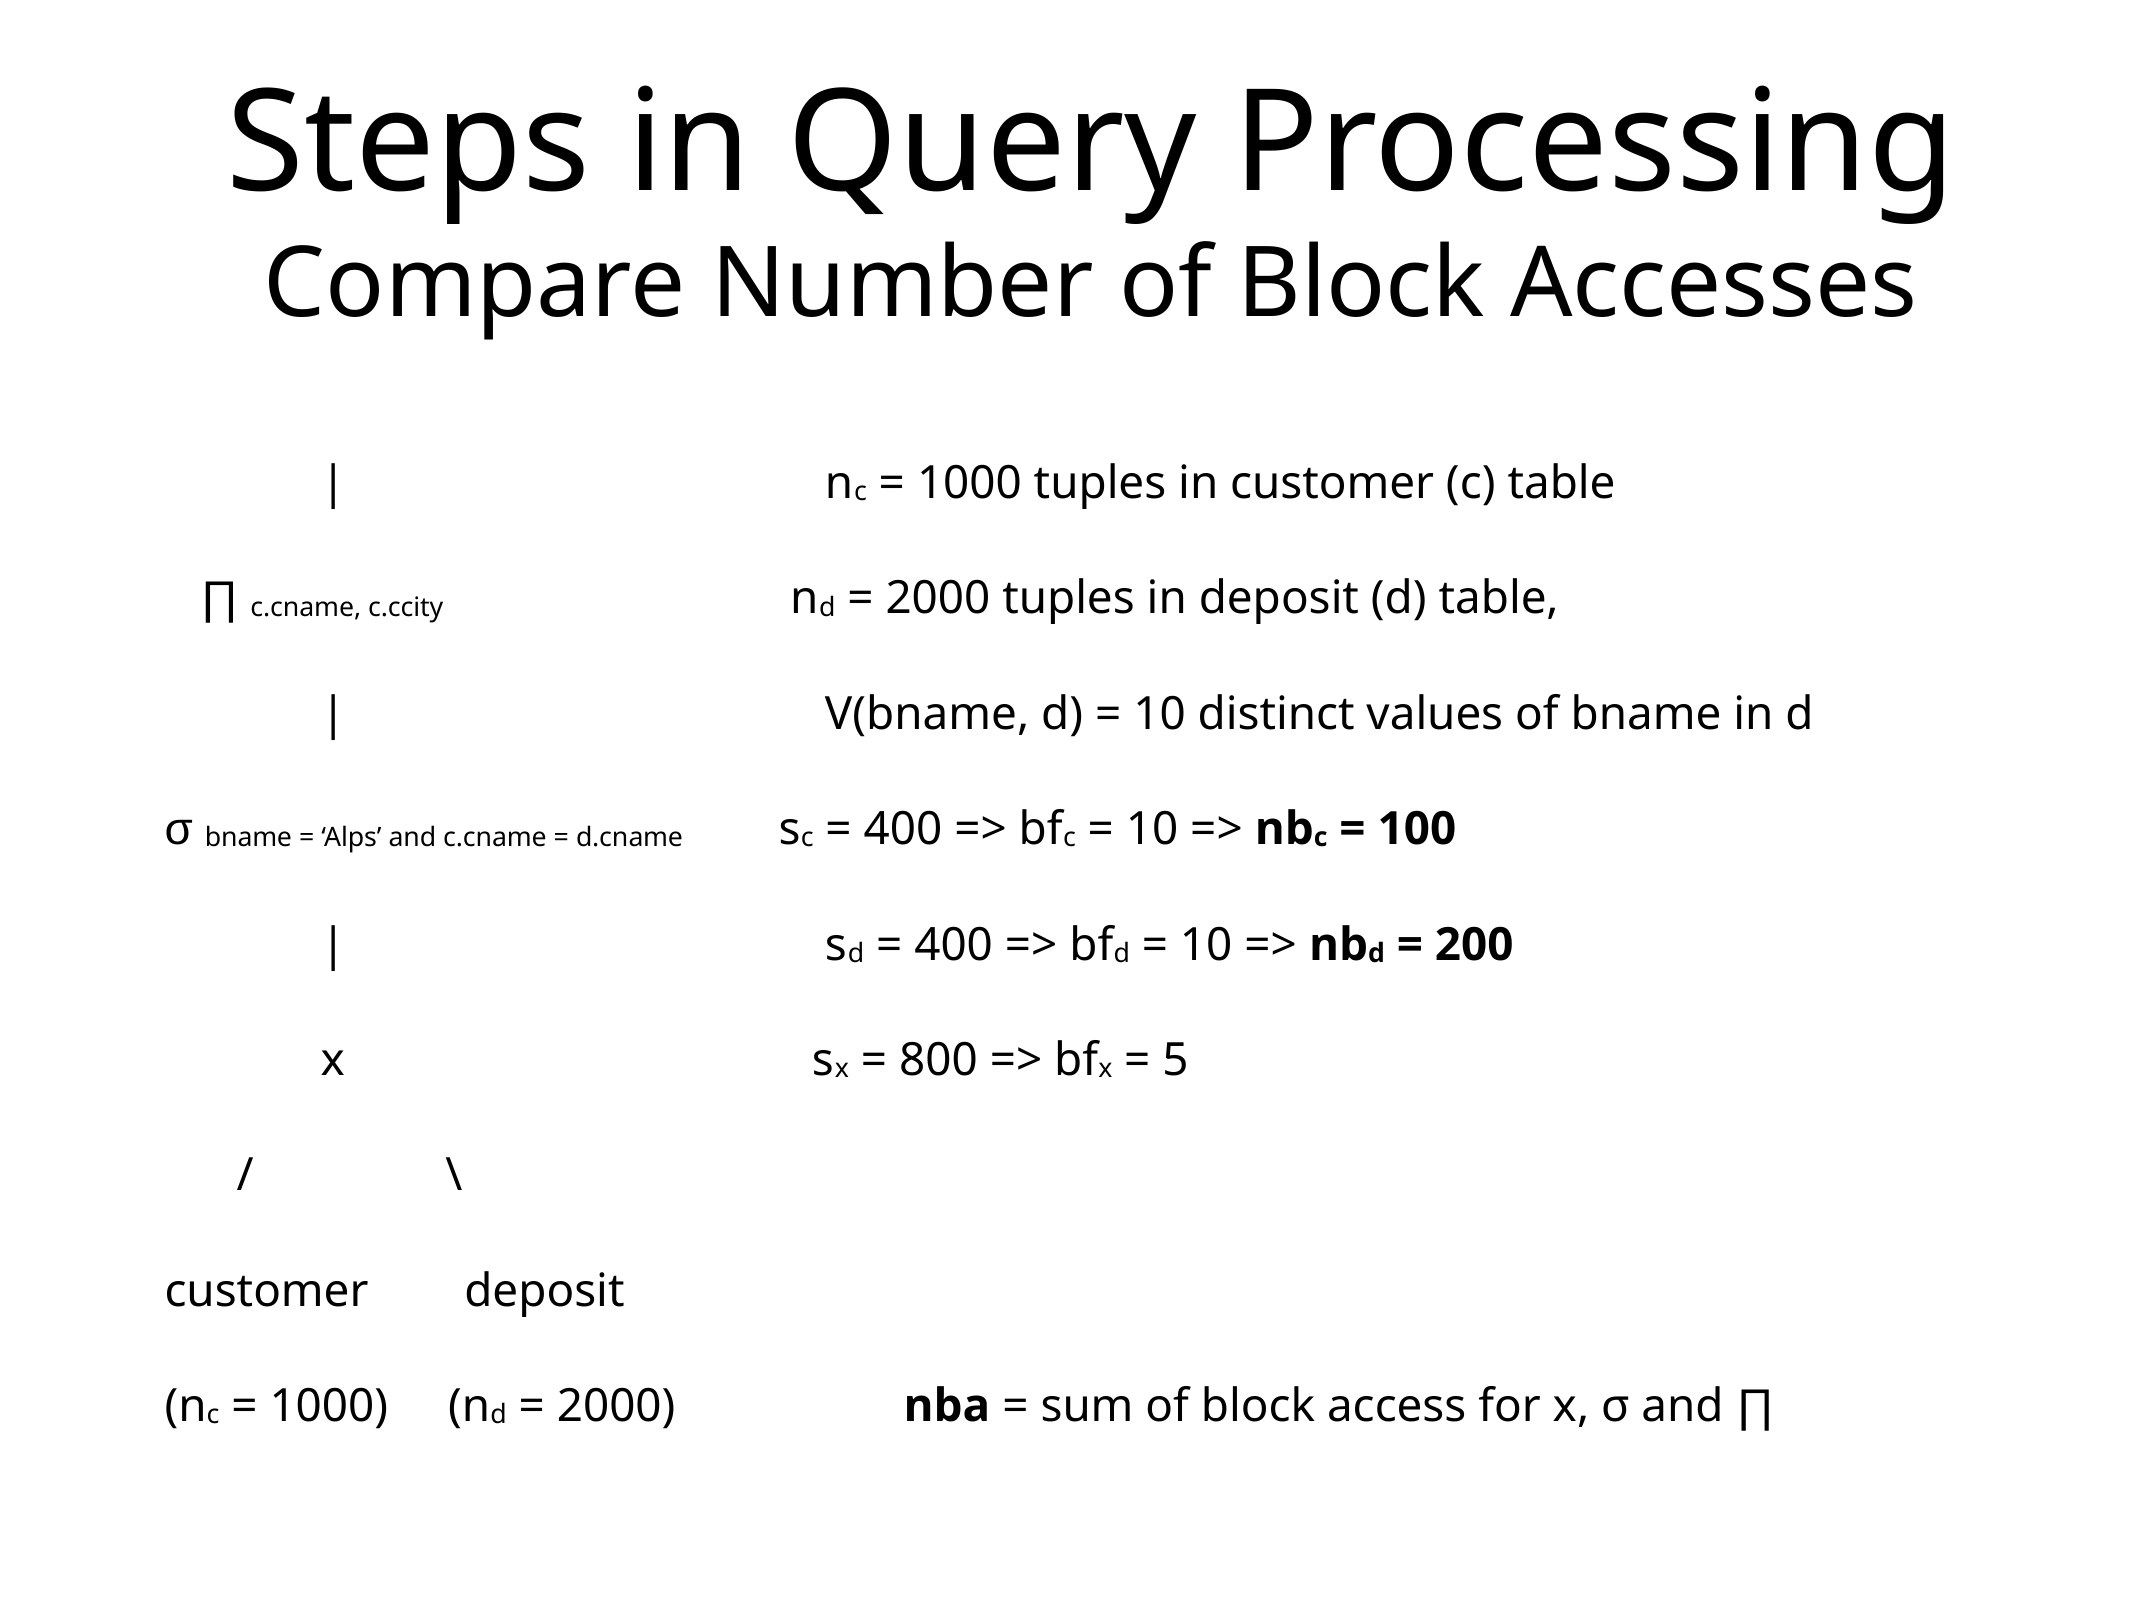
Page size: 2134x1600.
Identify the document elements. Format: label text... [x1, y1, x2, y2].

list | nc = 1000 tuples in customer (c) table ∏ c.cname, c.ccity nd = 2000 tuples in deposit (d) table, | V(bname, d) = 10 distinct values of bname in d σ bname = ‘Alps’ and c.cname = d.cname sc = 400 => bfc = 10 => nbc = 100 | sd = 400 => bfd = 10 => nbd = 200 x sx = 800 => bfx = 5 / \ customer deposit (nc = 1000) (nd = 2000) nba = sum of block access for x, σ and ∏ [155, 425, 1978, 1458]
title Steps in Query Processing Compare Number of Block Accesses [180, 39, 2003, 346]
